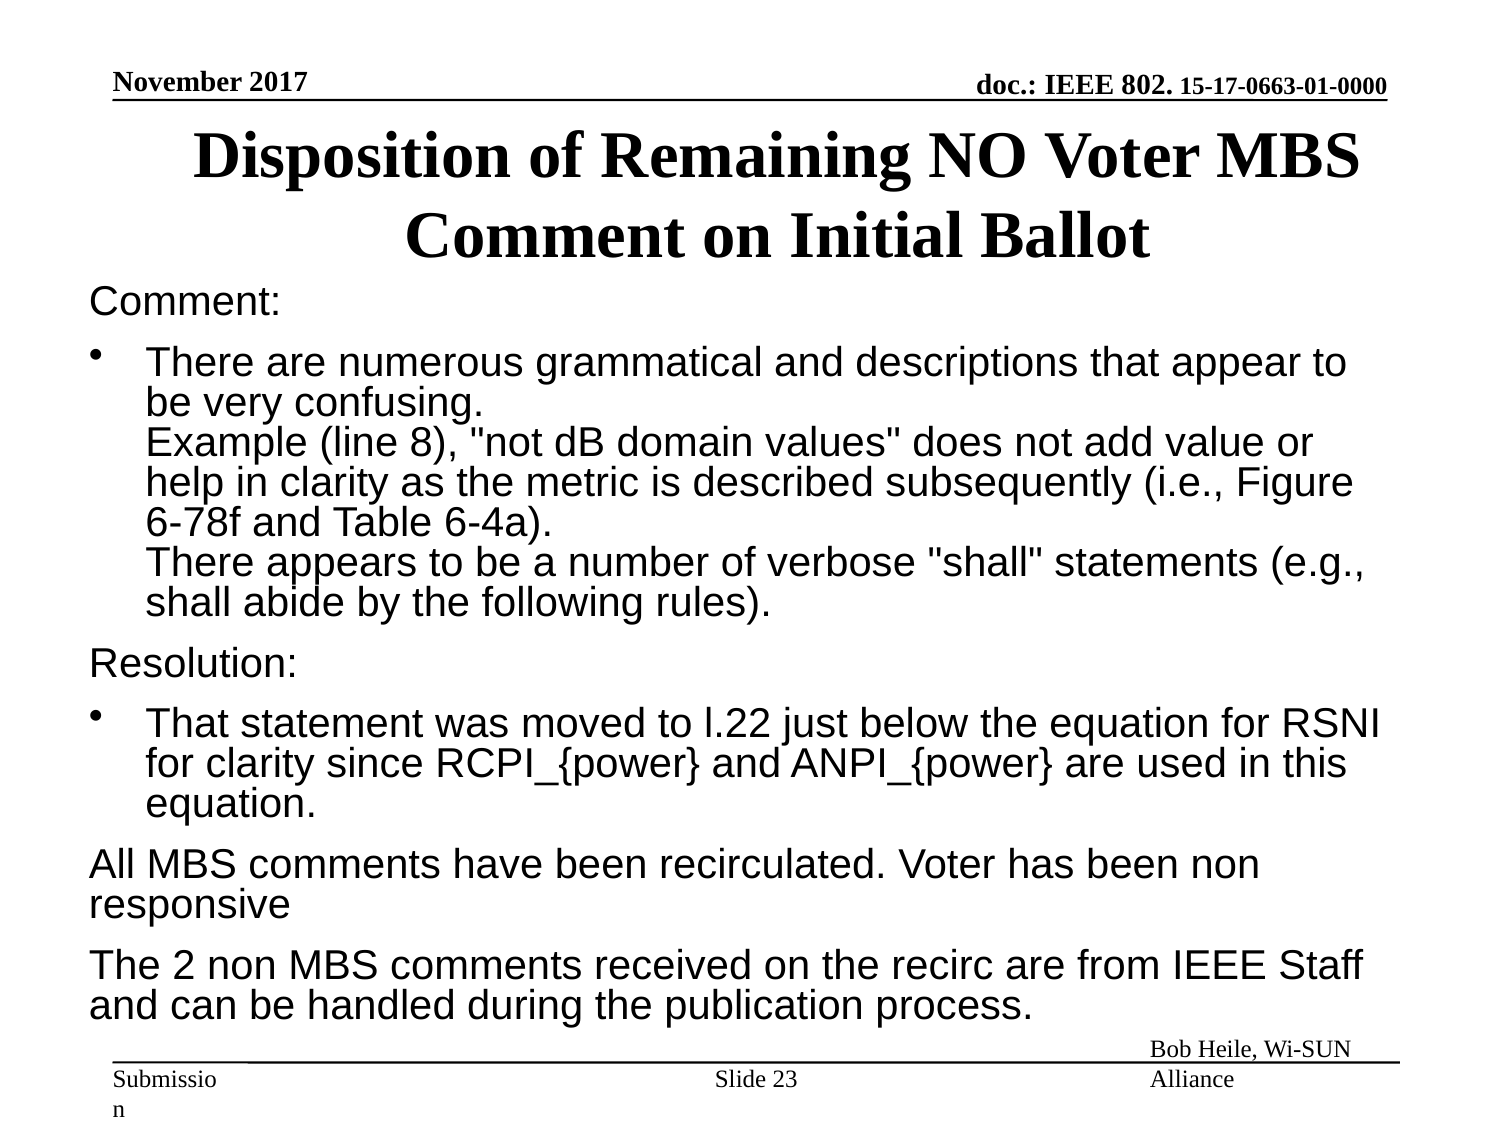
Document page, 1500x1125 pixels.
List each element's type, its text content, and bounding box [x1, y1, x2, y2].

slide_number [112, 62, 375, 98]
slide_number Slide 23 [712, 1062, 800, 1093]
list Comment: There are numerous grammatical and descriptions that appear to be very confusing. Example (line 8), "not dB domain values" does not add value or help in clarity as the metric is described subsequently (i.e., Figure 6-78f and Table 6-4a). There appears to be a number of verbose "shall" statements (e.g., shall abide by the following rules). Resolution: That statement was moved to l.22 just below the equation for RSNI for clarity since RCPI_{power} and ANPI_{power} are used in this equation. All MBS comments have been recirculated. Voter has been non responsive The 2 non MBS comments received on the recirc are from IEEE Staff and can be handled during the publication process. [73, 276, 1413, 857]
footer Bob Heile, Wi-SUN Alliance [1149, 1062, 1413, 1093]
text_box Disposition of Remaining NO Voter MBS Comment on Initial Ballot [140, 103, 1416, 229]
